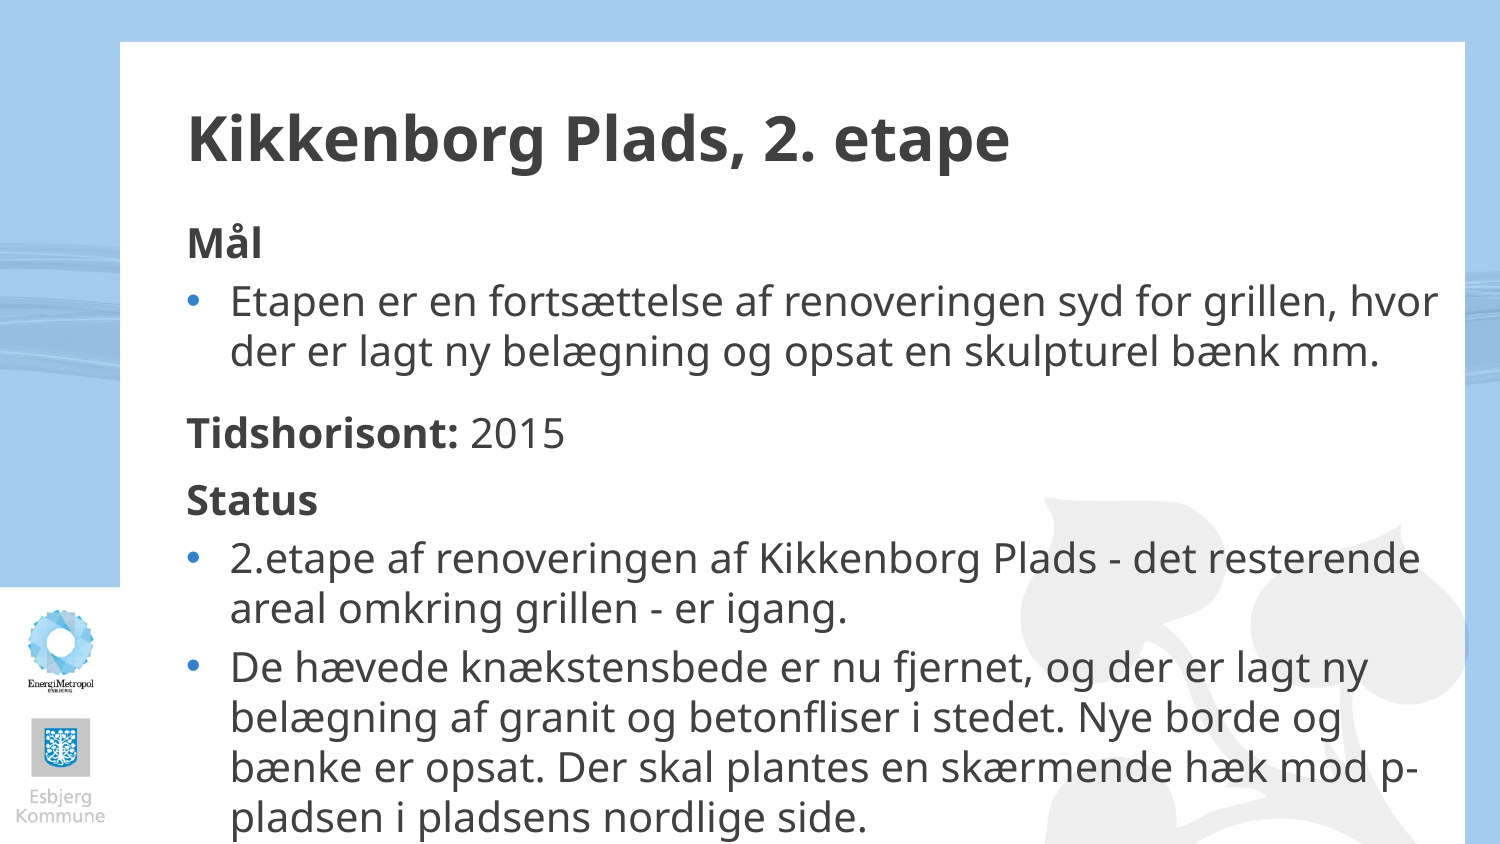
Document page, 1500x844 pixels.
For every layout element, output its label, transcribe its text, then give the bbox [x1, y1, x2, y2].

list Mål Etapen er en fortsættelse af renoveringen syd for grillen, hvor der er lagt ny belægning og opsat en skulpturel bænk mm. Tidshorisont: 2015 Status 2.etape af renoveringen af Kikkenborg Plads - det resterende areal omkring grillen - er igang. De hævede knækstensbede er nu fjernet, og der er lagt ny belægning af granit og betonfliser i stedet. Nye borde og bænke er opsat. Der skal plantes en skærmende hæk mod p-pladsen i pladsens nordlige side. [171, 209, 1471, 824]
title Kikkenborg Plads, 2. etape [171, 91, 1412, 186]
picture [0, 0, 1500, 844]
